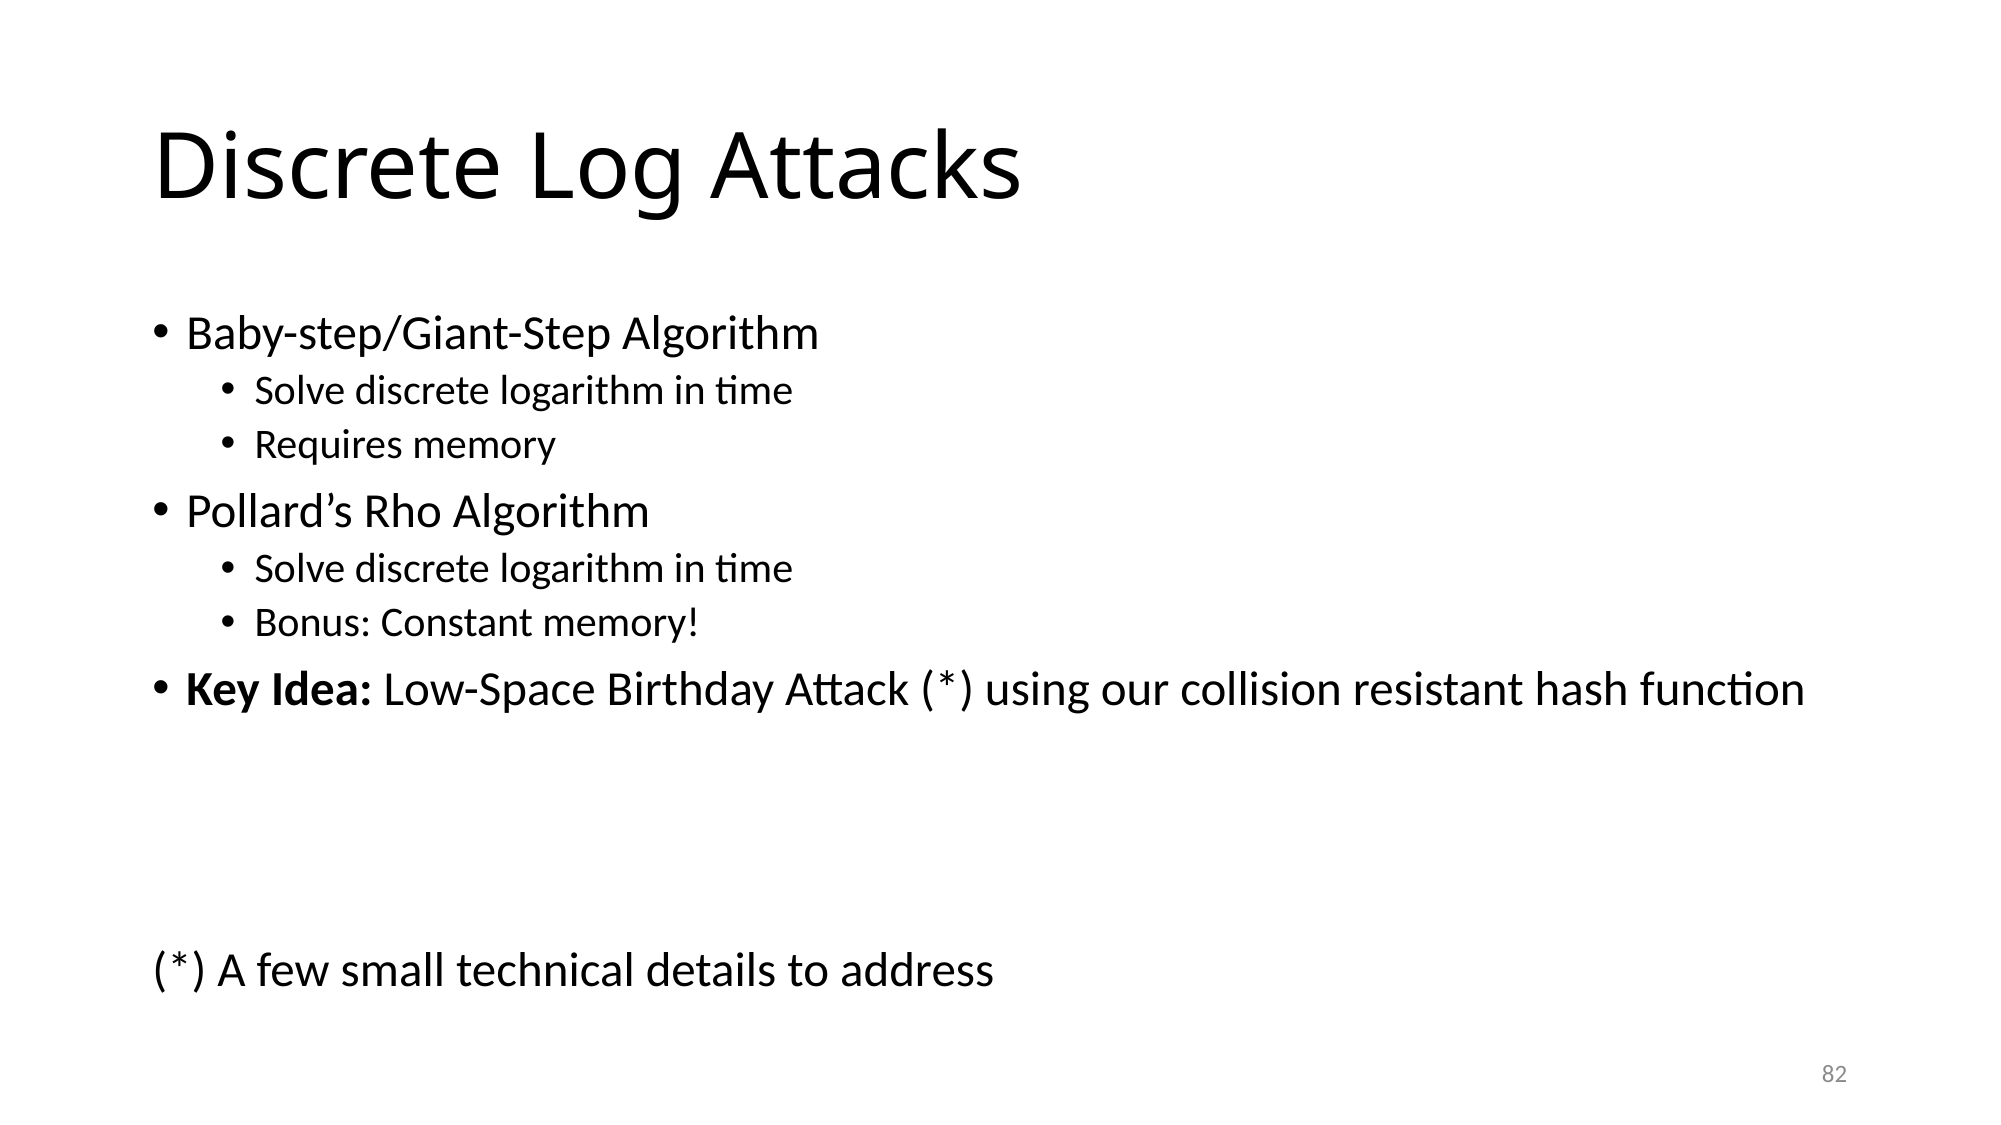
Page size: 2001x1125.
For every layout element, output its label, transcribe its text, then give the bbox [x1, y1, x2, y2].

slide_number 82 [1412, 1042, 1863, 1103]
title Discrete Log Attacks [137, 59, 1863, 278]
